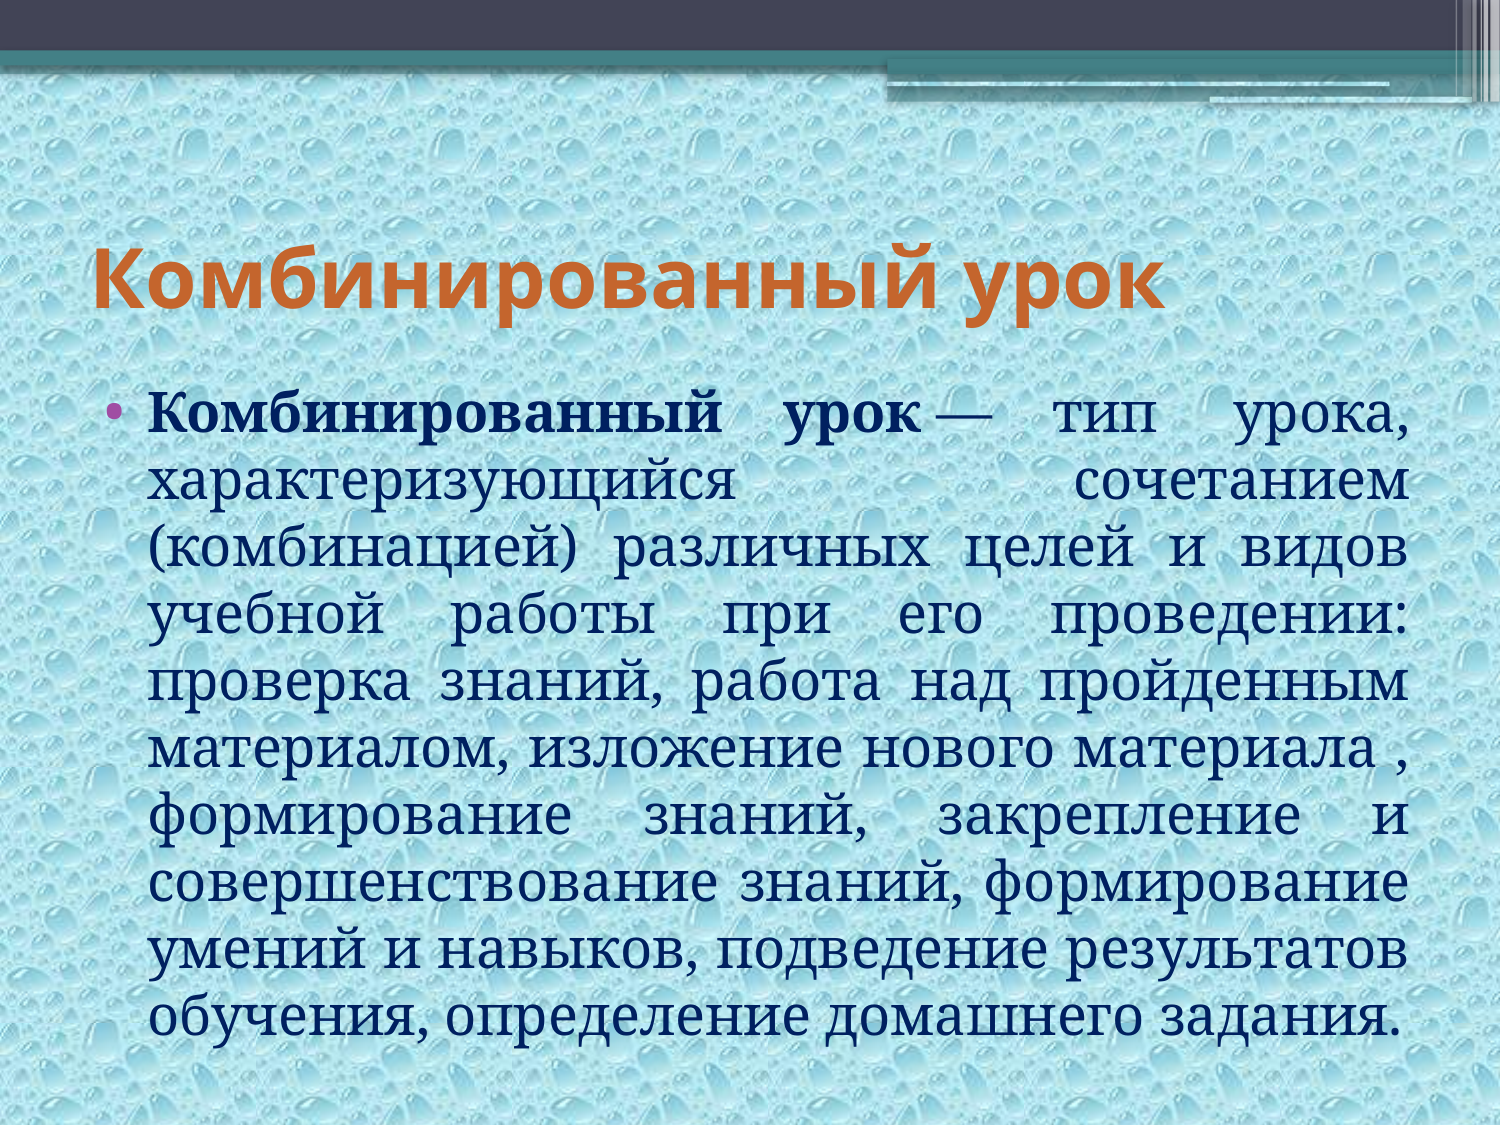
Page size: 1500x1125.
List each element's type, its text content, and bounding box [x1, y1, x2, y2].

list Комбинированный урок — тип урока, характеризующийся сочетанием (комбинацией) различных целей и видов учебной работы при его проведении: проверка знаний, работа над пройденным материалом, изложение нового материала , формирование знаний, закрепление и совершенствование знаний, формирование умений и навыков, подведение результатов обучения, определение домашнего задания. [75, 368, 1425, 1079]
title Комбинированный урок [75, 187, 1425, 363]
picture [0, 74, 1500, 1125]
